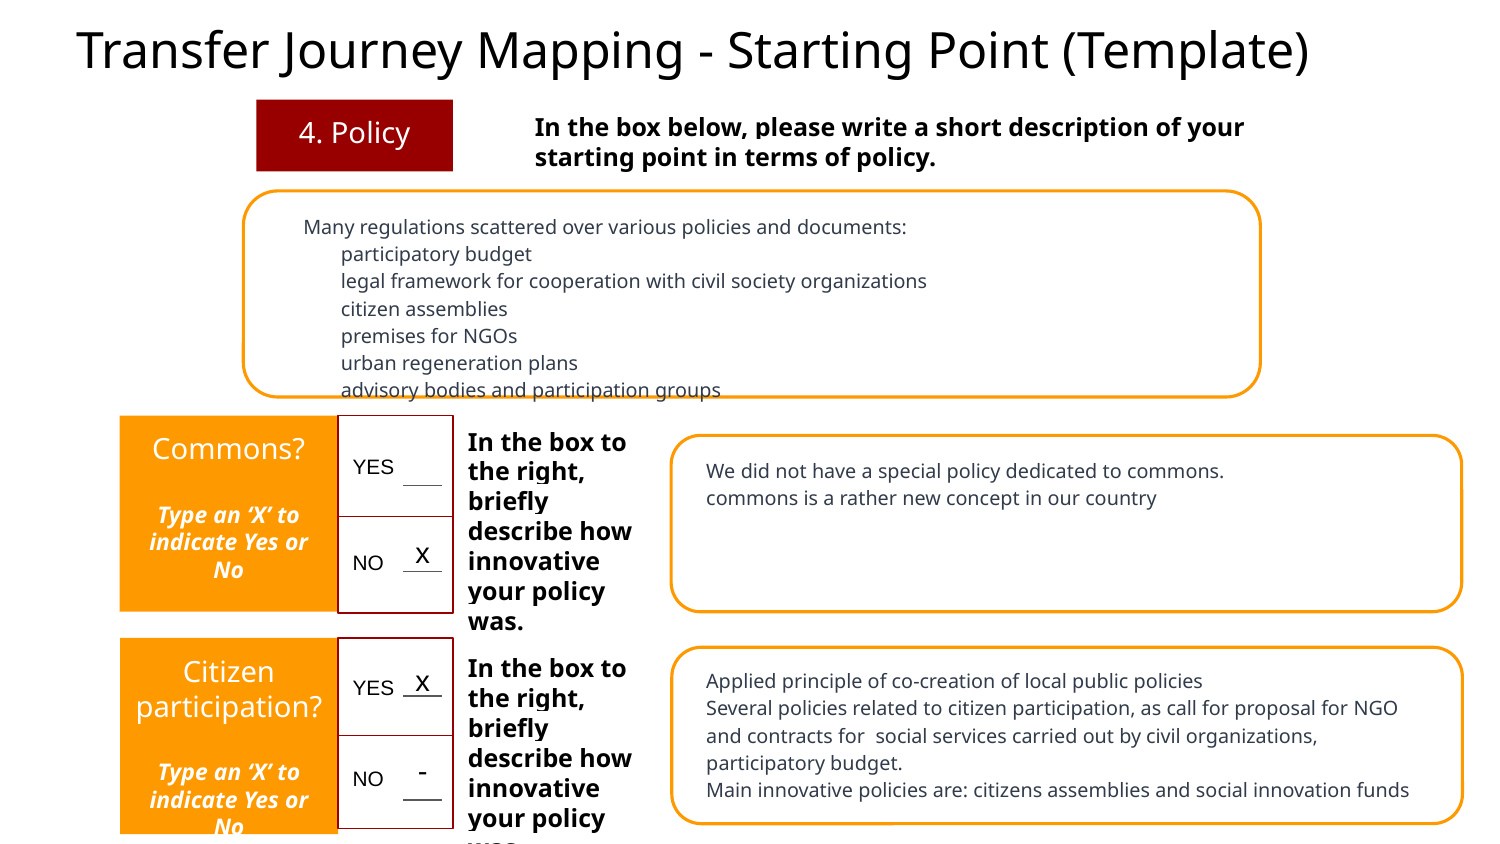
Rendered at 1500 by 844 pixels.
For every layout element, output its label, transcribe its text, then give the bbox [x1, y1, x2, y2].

text_box In the box to the right, briefly describe how innovative your policy was. [452, 410, 672, 577]
text_box YES [337, 637, 452, 736]
text_box [243, 190, 1261, 398]
text_box [671, 647, 1463, 824]
text_box x [393, 646, 452, 719]
text_box In the box below, please write a short description of your starting point in terms of policy. [519, 96, 1283, 390]
text_box Citizen participation? Type an ‘X’ to indicate Yes or No [120, 637, 339, 835]
text_box - [393, 737, 453, 809]
text_box 4. Policy [256, 99, 453, 172]
text_box We did not have a special policy dedicated to commons. commons is a rather new concept in our country [691, 440, 1429, 599]
text_box Many regulations scattered over various policies and documents: participatory budget legal framework for cooperation with civil society organizations citizen assemblies premises for NGOs urban regeneration plans advisory bodies and participation groups [288, 195, 1233, 355]
text_box [671, 435, 1462, 612]
text_box Applied principle of co-creation of local public policies Several policies related to citizen participation, as call for proposal for NGO and contracts for social services carried out by civil organizations, participatory budget. Main innovative policies are: citizens assemblies and social innovation funds [691, 650, 1429, 809]
text_box Transfer Journey Mapping - Starting Point (Template) [61, 3, 1432, 116]
text_box x [393, 519, 453, 592]
text_box In the box to the right, briefly describe how innovative your policy was. [452, 637, 672, 804]
text_box NO [337, 517, 453, 613]
text_box YES [337, 415, 452, 517]
text_box NO [337, 736, 453, 829]
text_box Commons? Type an ‘X’ to indicate Yes or No [119, 415, 337, 612]
